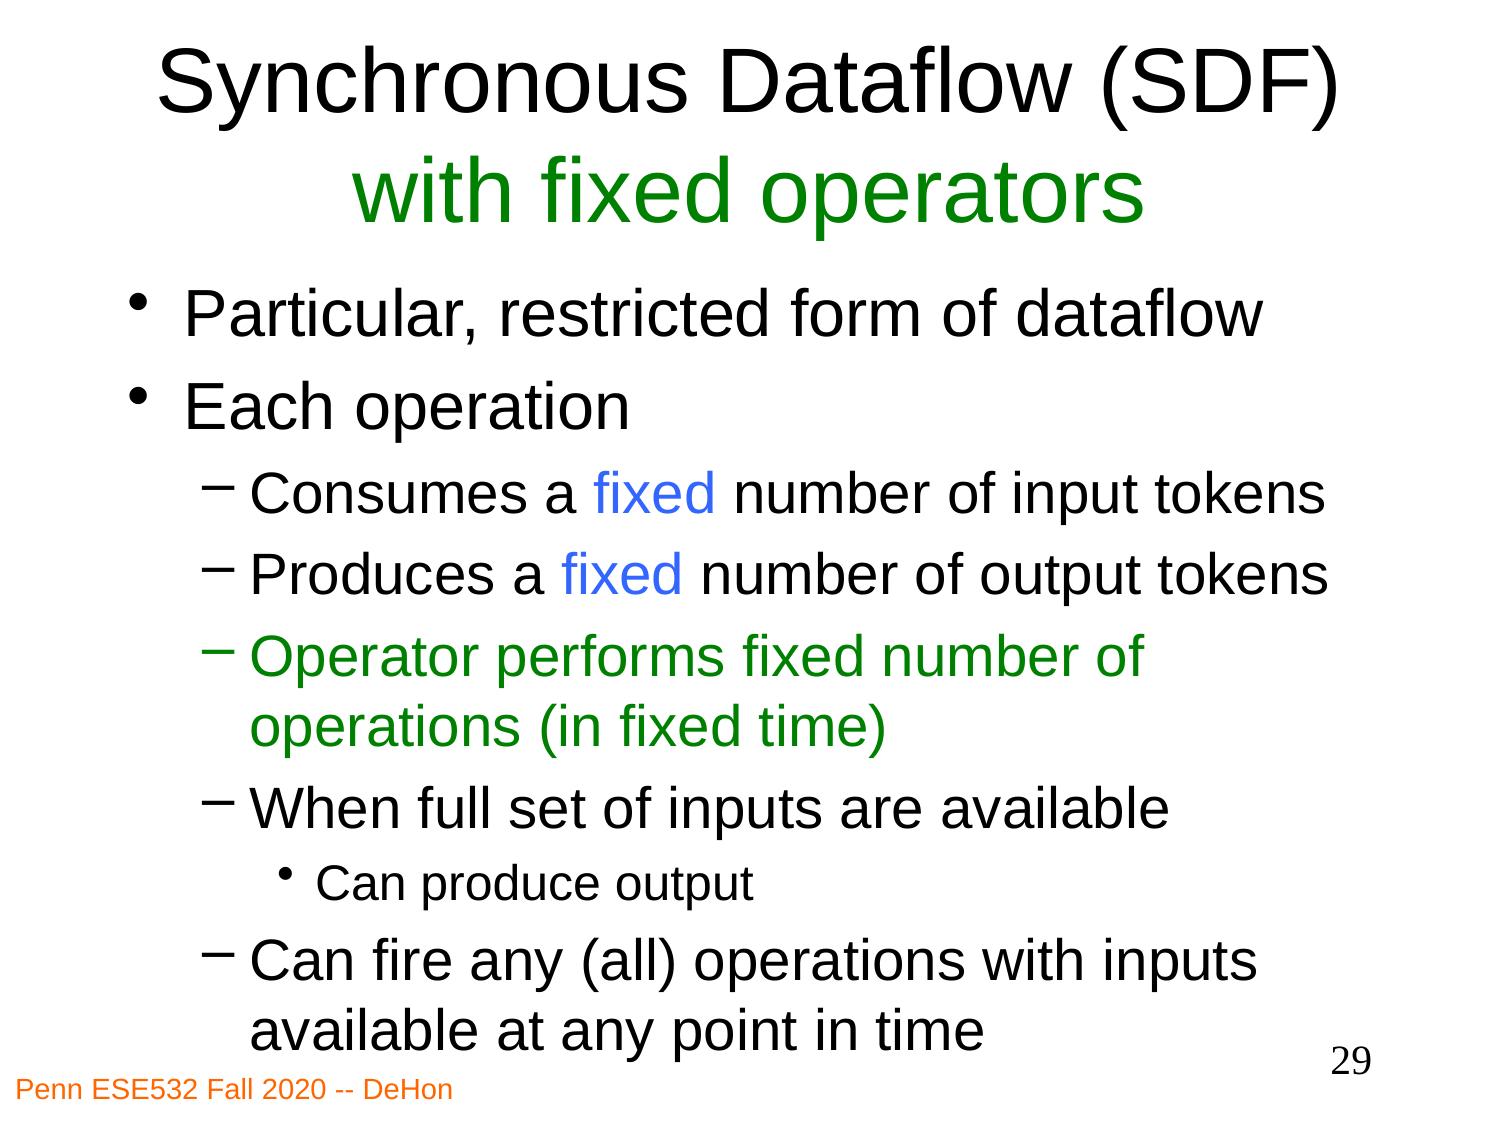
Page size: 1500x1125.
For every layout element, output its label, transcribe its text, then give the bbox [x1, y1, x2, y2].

title Synchronous Dataflow (SDF) with fixed operators [112, 37, 1388, 226]
slide_number Penn ESE532 Fall 2020 -- DeHon [0, 1062, 688, 1125]
list Particular, restricted form of dataflow Each operation Consumes a fixed number of input tokens Produces a fixed number of output tokens Operator performs fixed number of operations (in fixed time) When full set of inputs are available Can produce output Can fire any (all) operations with inputs available at any point in time [112, 262, 1388, 938]
slide_number 29 [1074, 1024, 1388, 1101]
